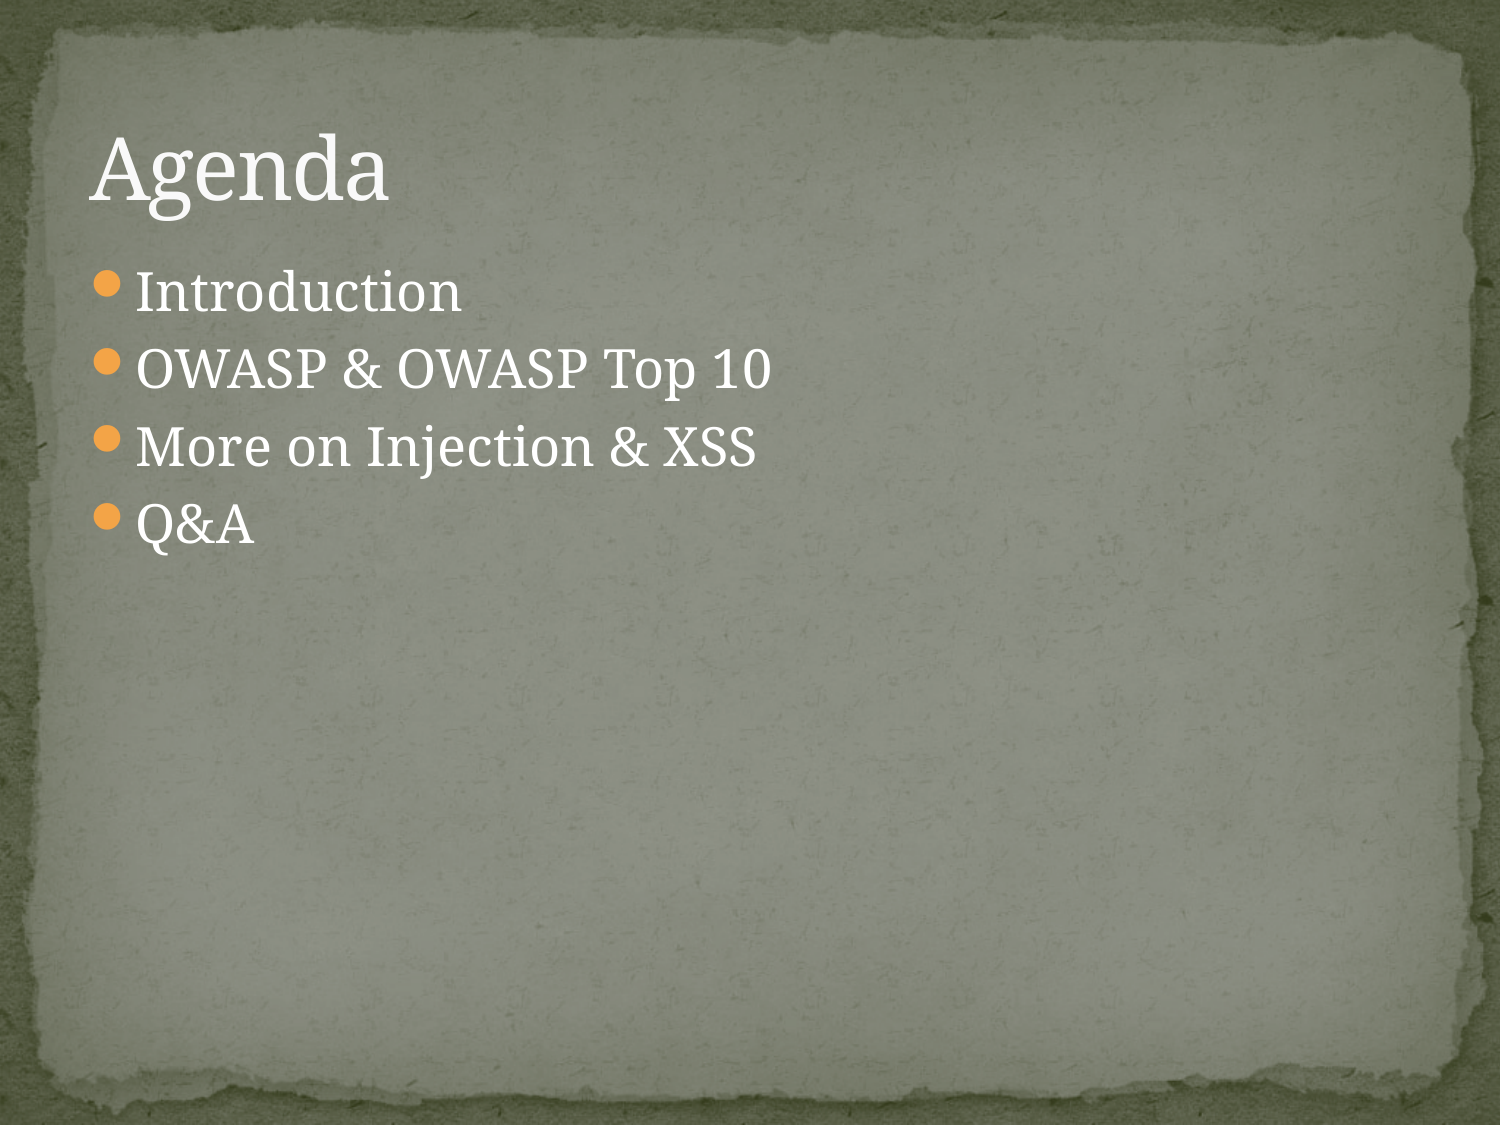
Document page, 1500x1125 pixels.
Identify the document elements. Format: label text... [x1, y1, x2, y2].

list Introduction OWASP & OWASP Top 10 More on Injection & XSS Q&A [75, 249, 1425, 1000]
title Agenda [74, 24, 1425, 225]
